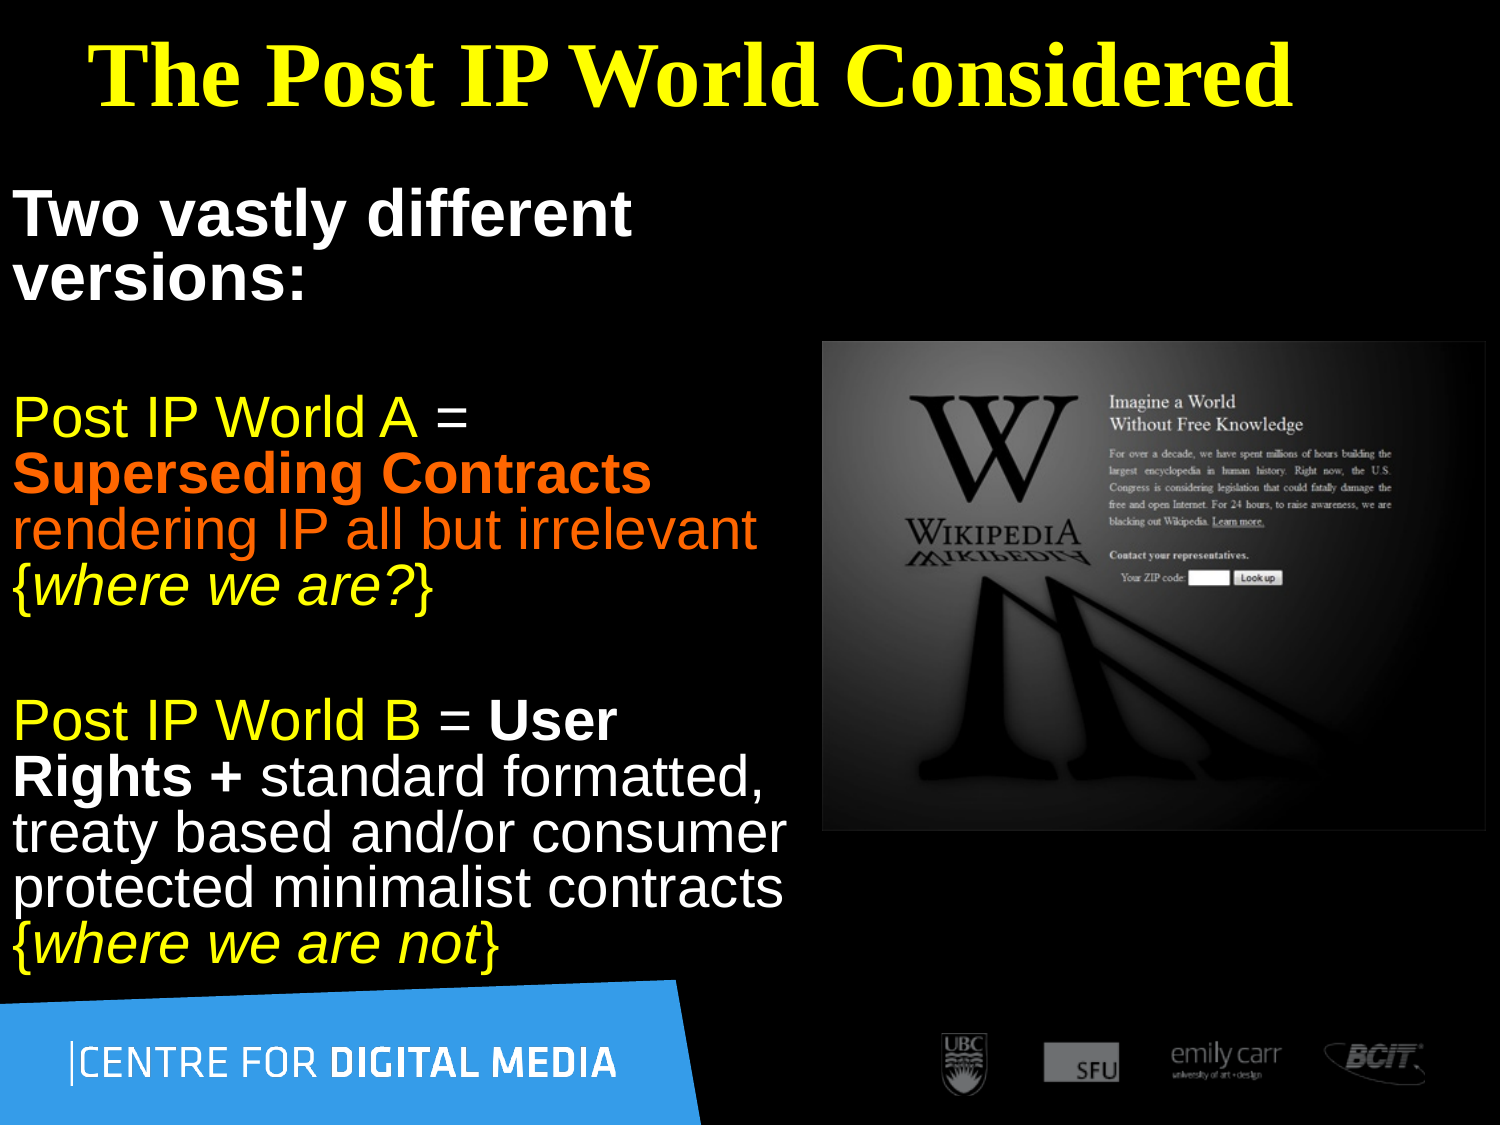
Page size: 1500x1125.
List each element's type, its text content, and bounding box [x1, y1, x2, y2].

title The Post IP World Considered [75, 0, 1425, 139]
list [822, 231, 1486, 941]
list Two vastly different versions: Post IP World A = Superseding Contracts rendering IP all but irrelevant {where we are?} Post IP World B = User Rights + standard formatted, treaty based and/or consumer protected minimalist contracts {where we are not} [0, 173, 823, 1071]
